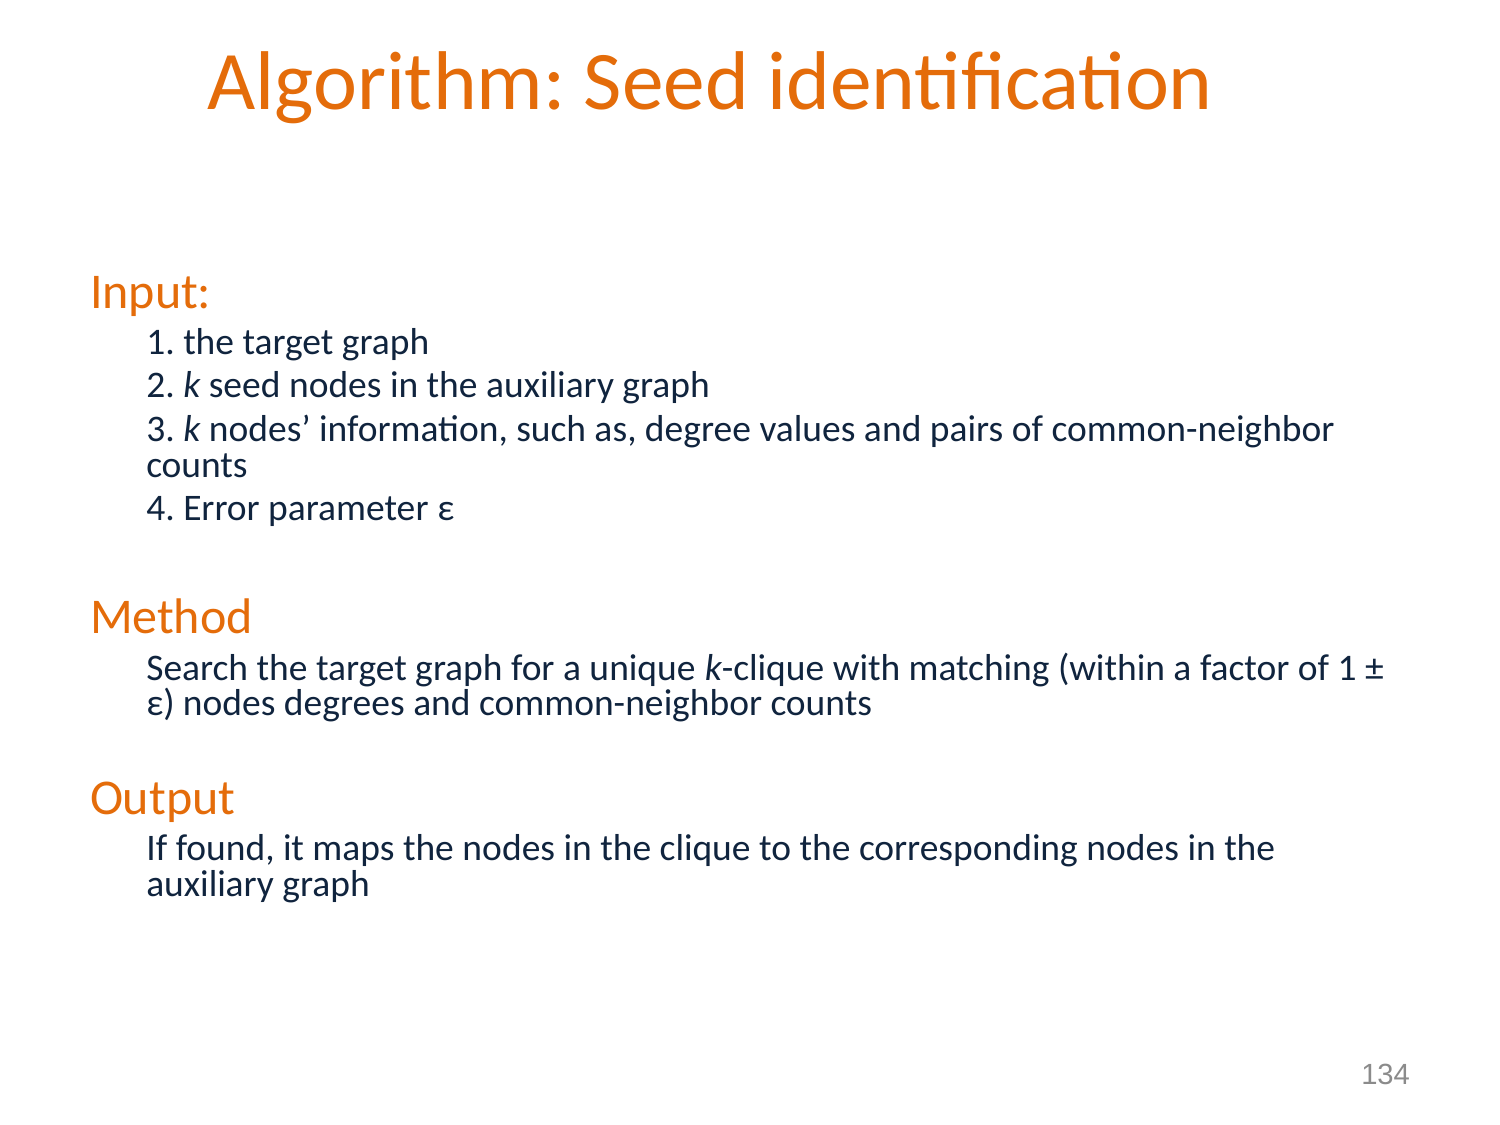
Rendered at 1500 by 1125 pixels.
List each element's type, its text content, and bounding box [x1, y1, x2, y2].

text_box Algorithm: Seed identification [112, 19, 1309, 134]
slide_number 134 [1074, 1042, 1425, 1103]
list Input: 1. the target graph 2. k seed nodes in the auxiliary graph 3. k nodes’ information, such as, degree values and pairs of common-neighbor counts 4. Error parameter ε Method Search the target graph for a unique k-clique with matching (within a factor of 1 ± ε) nodes degrees and common-neighbor counts Output If found, it maps the nodes in the clique to the corresponding nodes in the auxiliary graph [75, 262, 1425, 1005]
